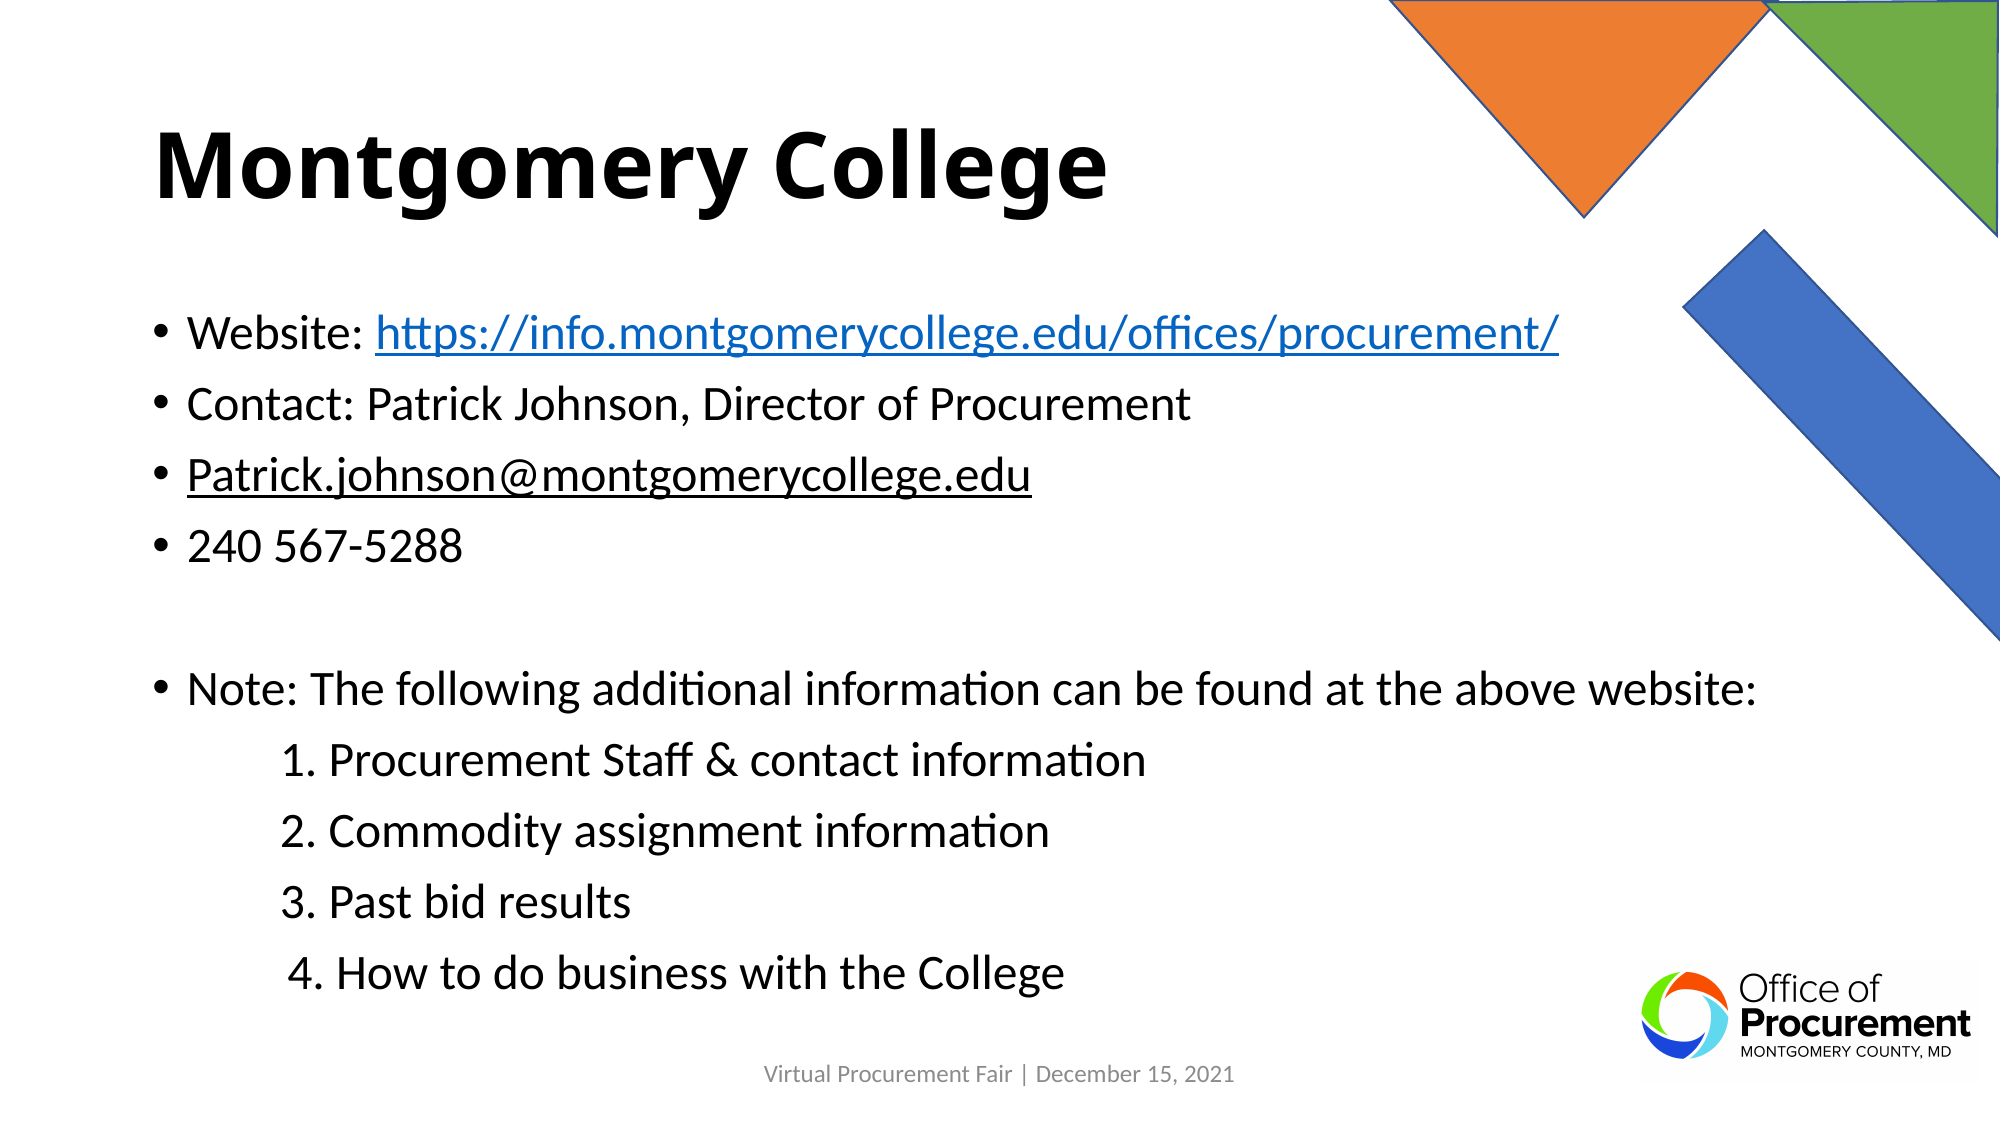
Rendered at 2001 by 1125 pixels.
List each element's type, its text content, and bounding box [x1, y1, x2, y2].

slide_number 27 [1412, 1042, 1863, 1103]
list Website: https://info.montgomerycollege.edu/offices/procurement/ Contact: Patrick Johnson, Director of Procurement Patrick.johnson@montgomerycollege.edu 240 567-5288 Note: The following additional information can be found at the above website: 1. Procurement Staff & contact information 2. Commodity assignment information 3. Past bid results 4. How to do business with the College [137, 299, 1863, 1014]
text_box [1761, 0, 1999, 238]
text_box [1681, 228, 2000, 642]
picture [1638, 959, 1978, 1084]
footer Virtual Procurement Fair | December 15, 2021 [662, 1042, 1338, 1103]
title Montgomery College [137, 59, 1863, 278]
text_box [1388, 0, 1780, 219]
